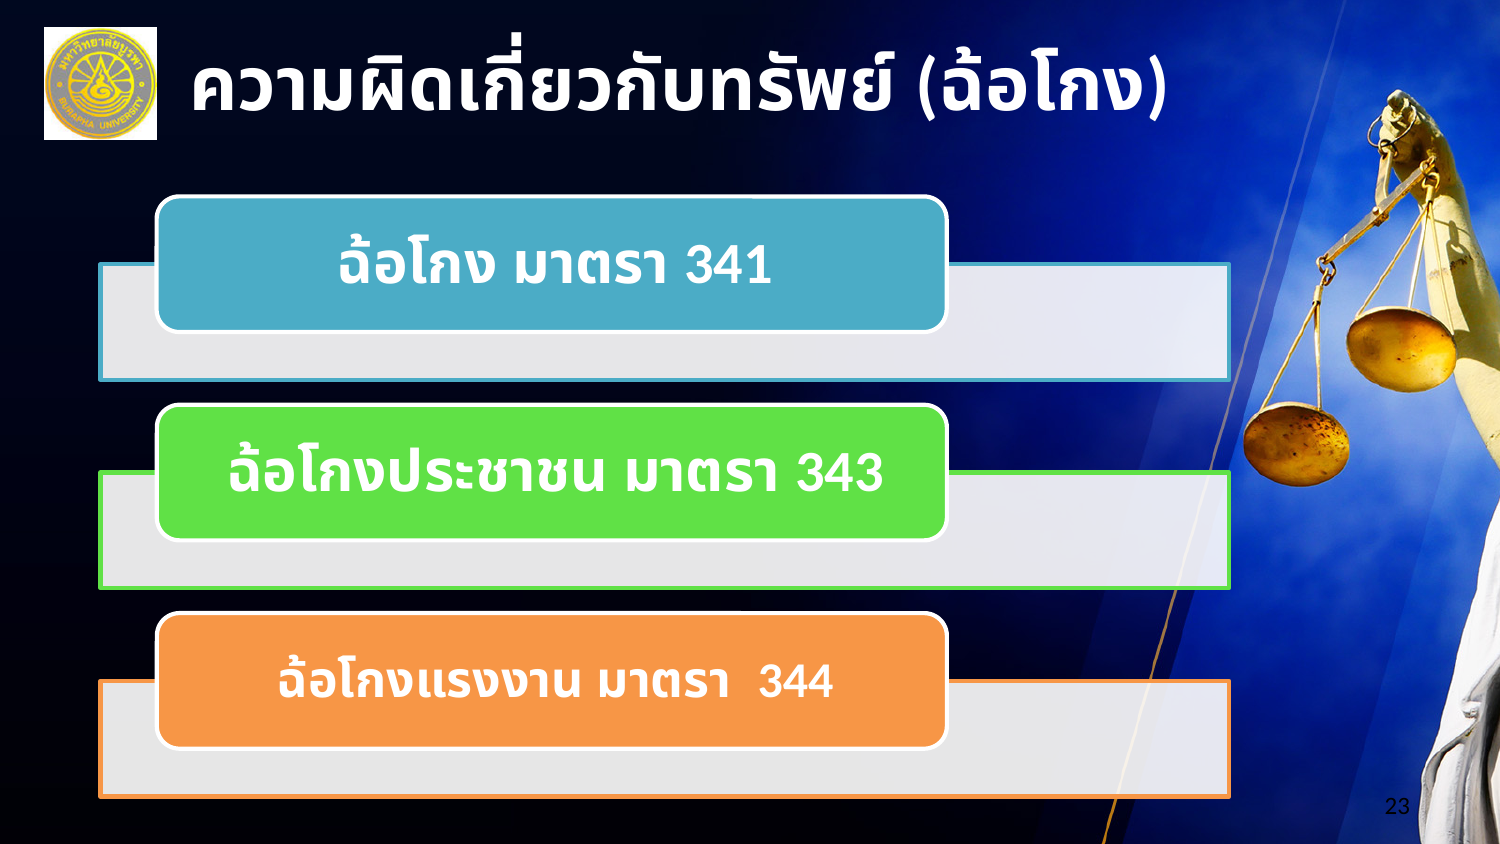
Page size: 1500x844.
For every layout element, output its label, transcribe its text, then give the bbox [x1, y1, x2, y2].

picture [0, 0, 1500, 844]
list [100, 189, 1230, 805]
title ความผิดเกี่ยวกับทรัพย์ (ฉ้อโกง) [174, 21, 1366, 141]
slide_number 23 [1074, 782, 1425, 827]
